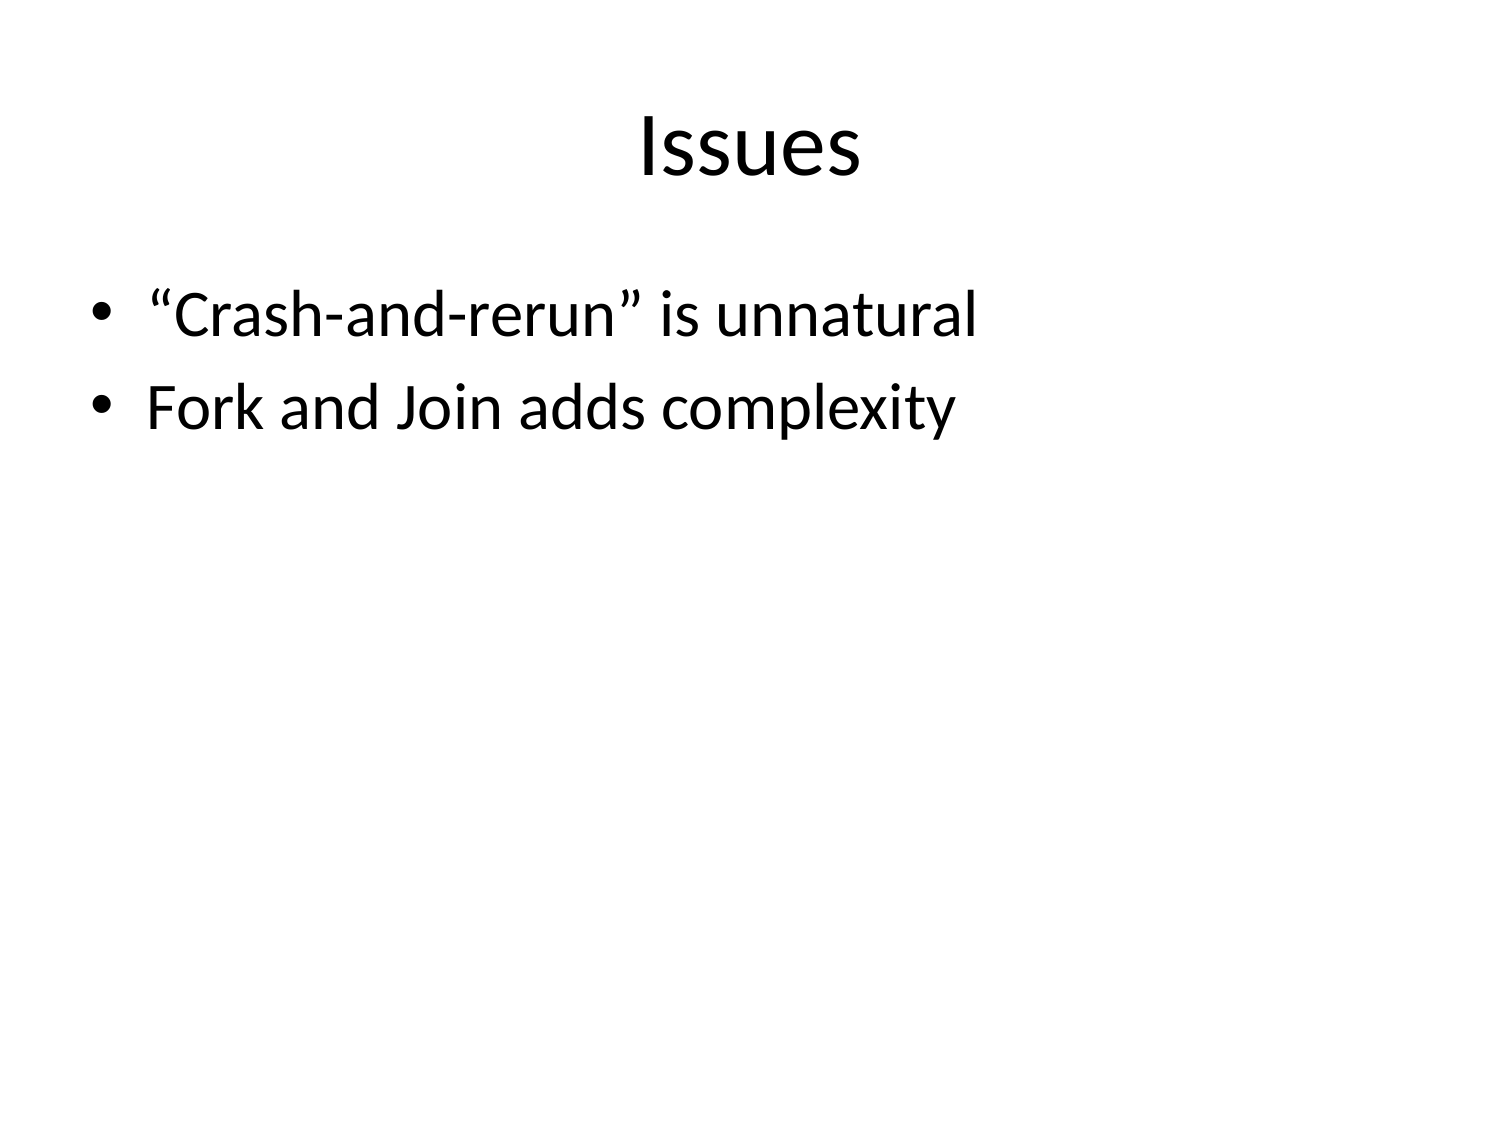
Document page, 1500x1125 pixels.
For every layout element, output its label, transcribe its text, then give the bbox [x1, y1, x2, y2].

list “Crash-and-rerun” is unnatural Fork and Join adds complexity [75, 262, 1425, 1005]
title Issues [75, 45, 1425, 233]
